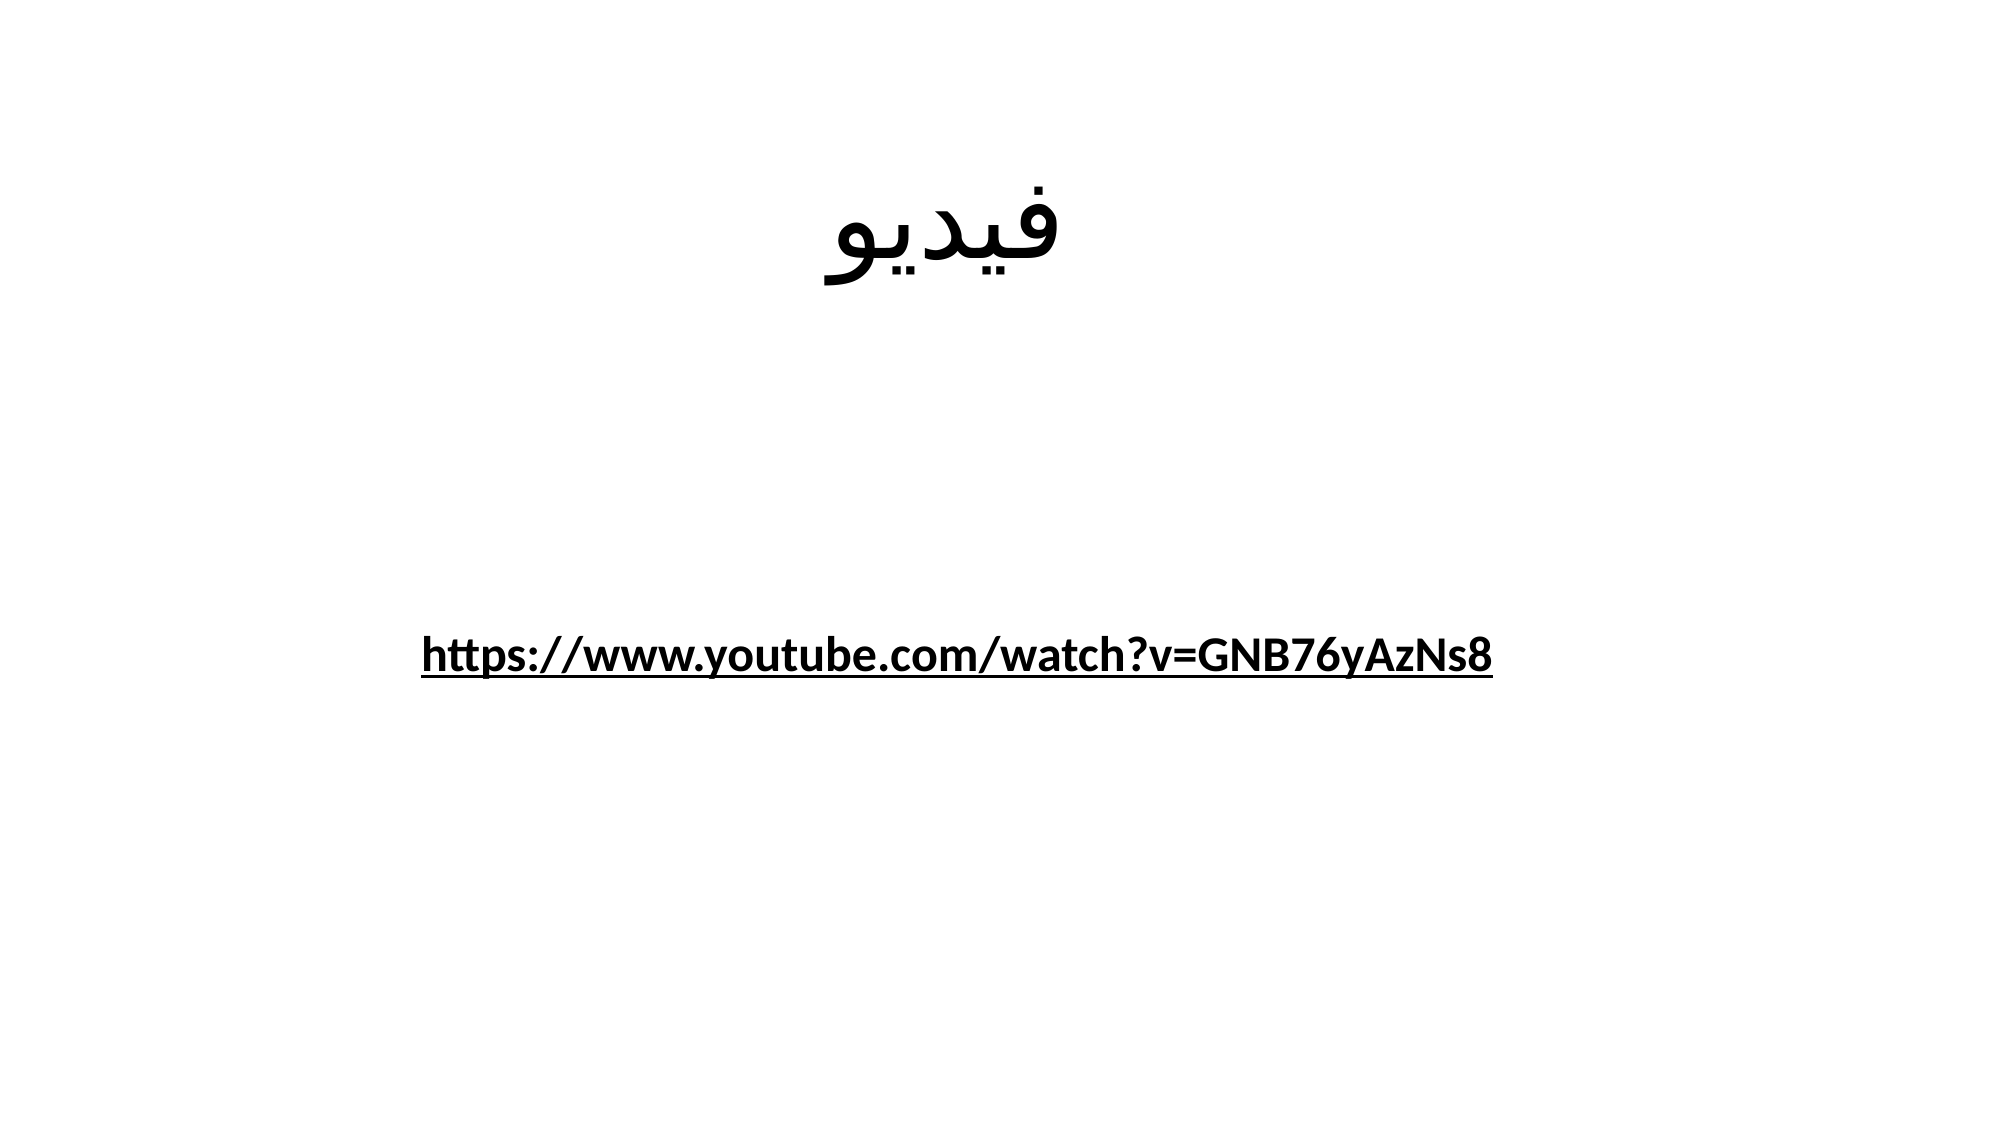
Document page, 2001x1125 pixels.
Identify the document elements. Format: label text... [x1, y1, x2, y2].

text_box فيديو [814, 138, 1110, 289]
text_box https://www.youtube.com/watch?v=GNB76yAzNs8 [395, 613, 1531, 689]
